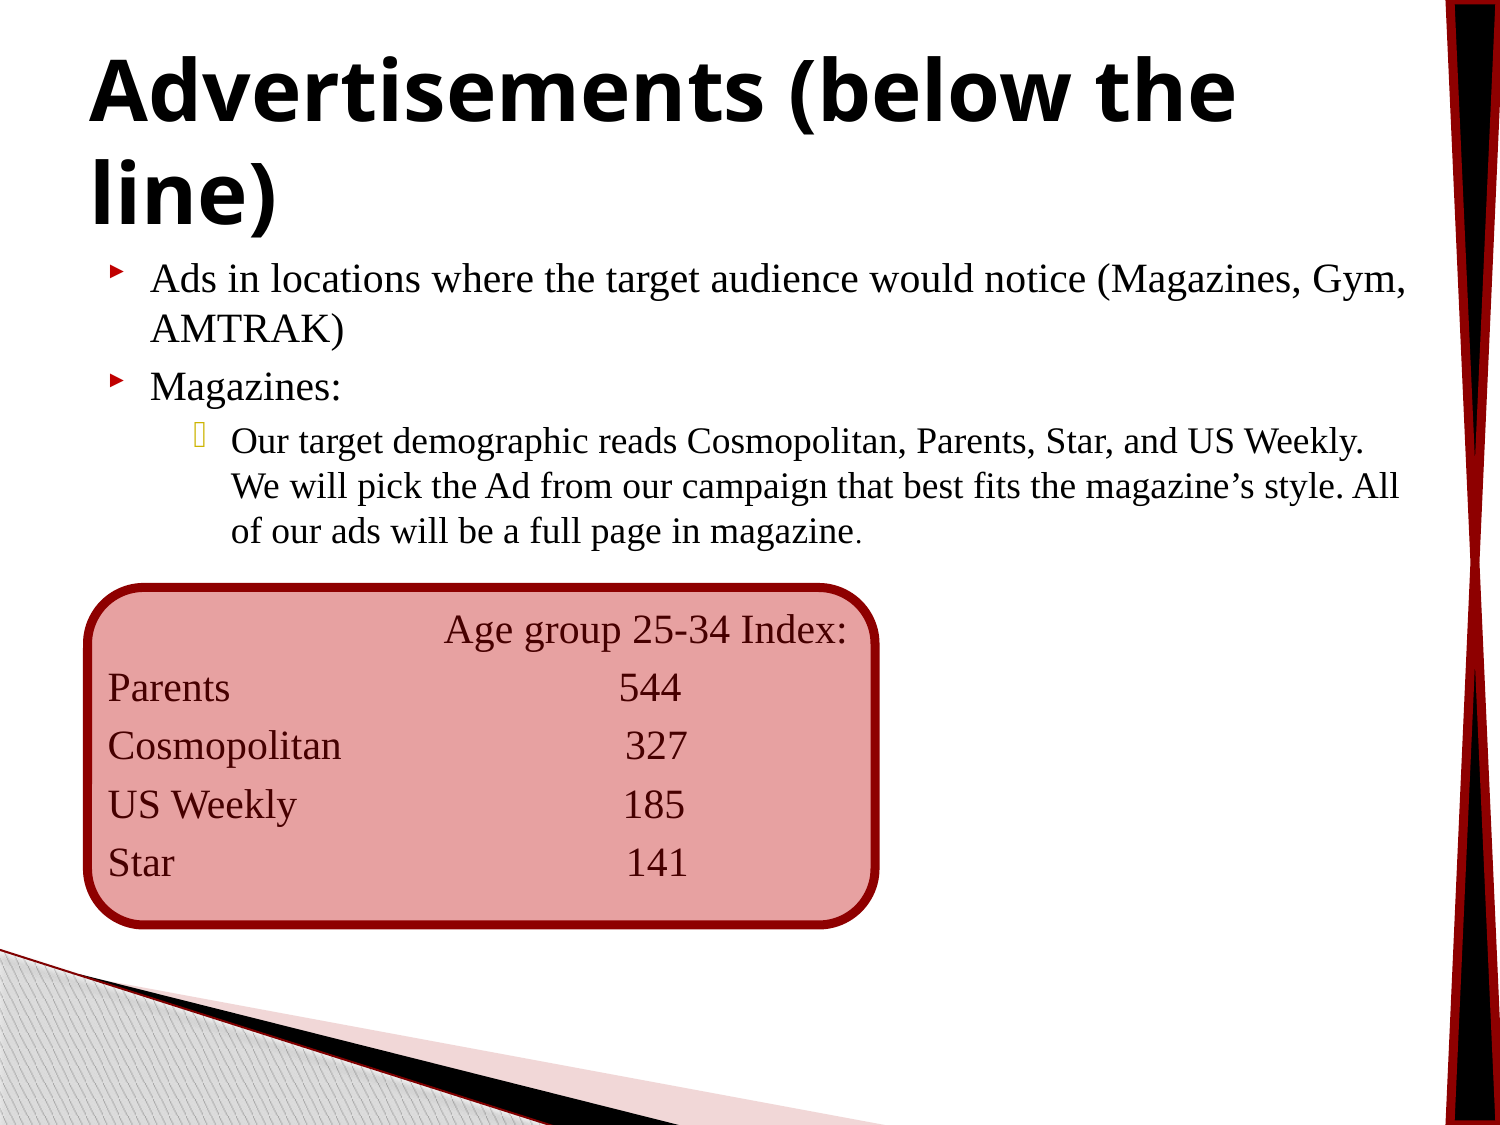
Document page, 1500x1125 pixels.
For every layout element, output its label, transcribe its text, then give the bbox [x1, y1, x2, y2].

title Advertisements (below the line) [75, 45, 1425, 233]
text_box [1445, 0, 1500, 1125]
text_box [82, 582, 880, 930]
list Ads in locations where the target audience would notice (Magazines, Gym, AMTRAK) Magazines: Our target demographic reads Cosmopolitan, Parents, Star, and US Weekly. We will pick the Ad from our campaign that best fits the magazine’s style. All of our ads will be a full page in magazine. Age group 25-34 Index: Parents 544 Cosmopolitan 327 US Weekly 185 Star 141 [75, 243, 1425, 986]
